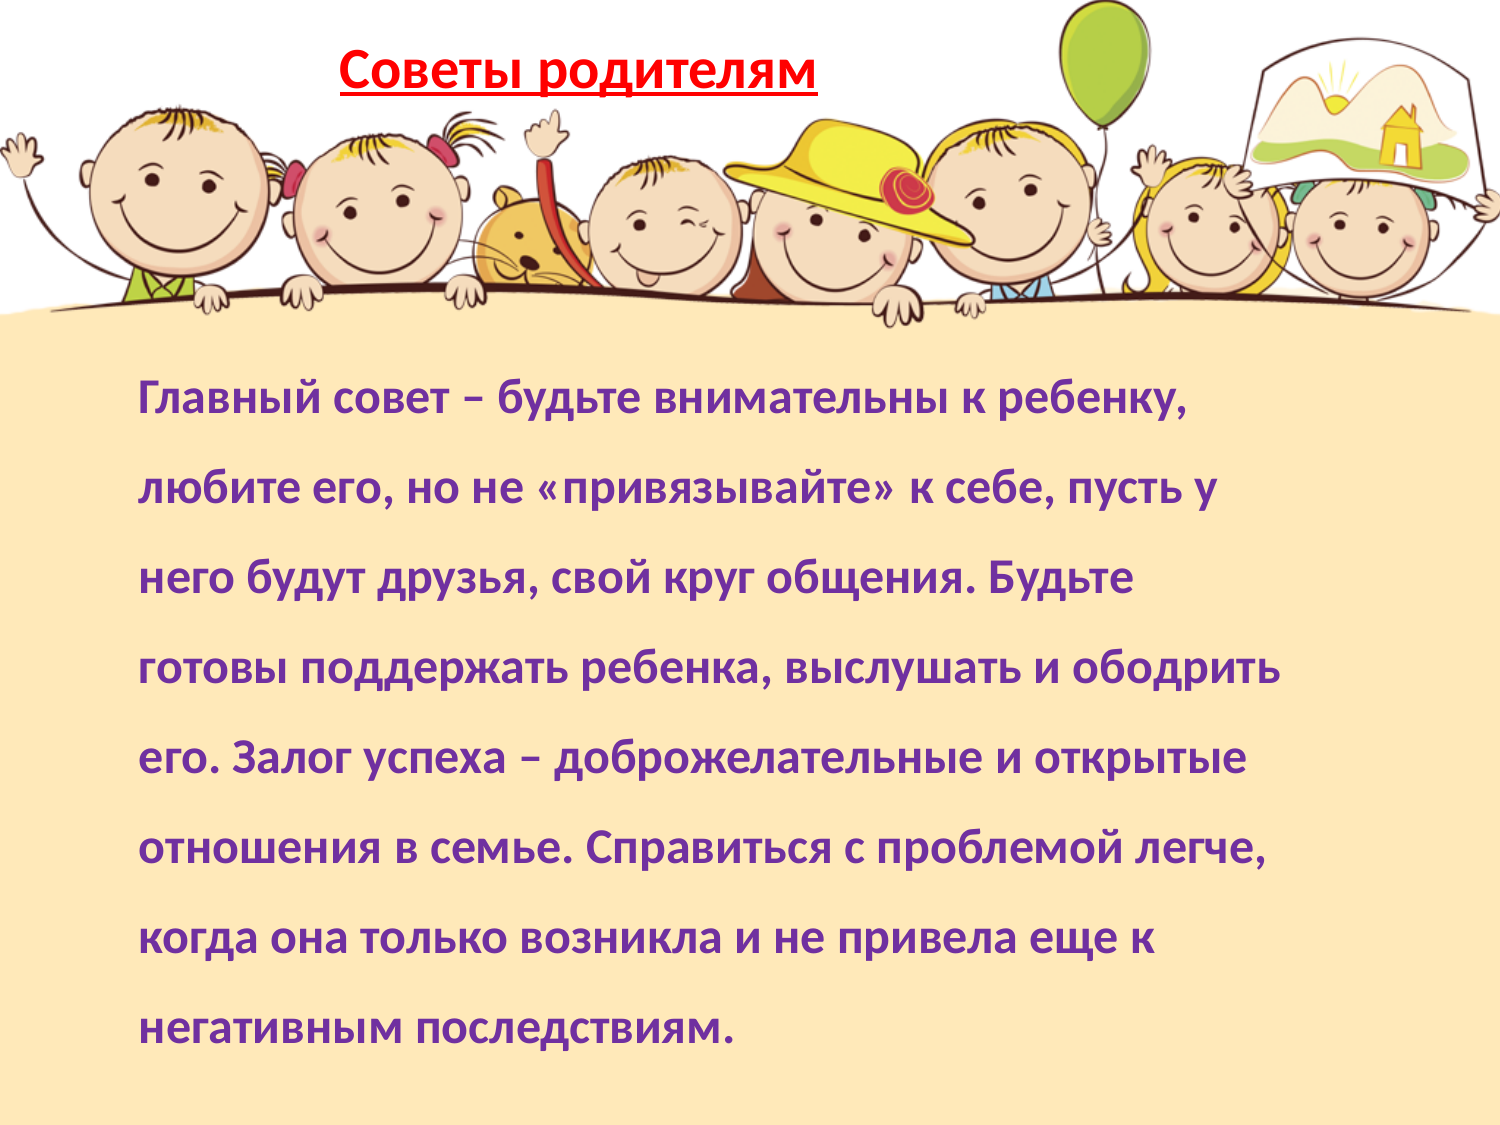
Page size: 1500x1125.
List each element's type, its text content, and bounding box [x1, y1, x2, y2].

title Советы родителям [324, 18, 1500, 112]
list Главный совет – будьте внимательны к ребенку, любите его, но не «привязывайте» к себе, пусть у него будут друзья, свой круг общения. Будьте готовы поддержать ребенка, выслушать и ободрить его. Залог успеха – доброжелательные и открытые отношения в семье. Справиться с проблемой легче, когда она только возникла и не привела еще к негативным последствиям. [123, 326, 1424, 1058]
picture [0, 0, 1500, 1125]
